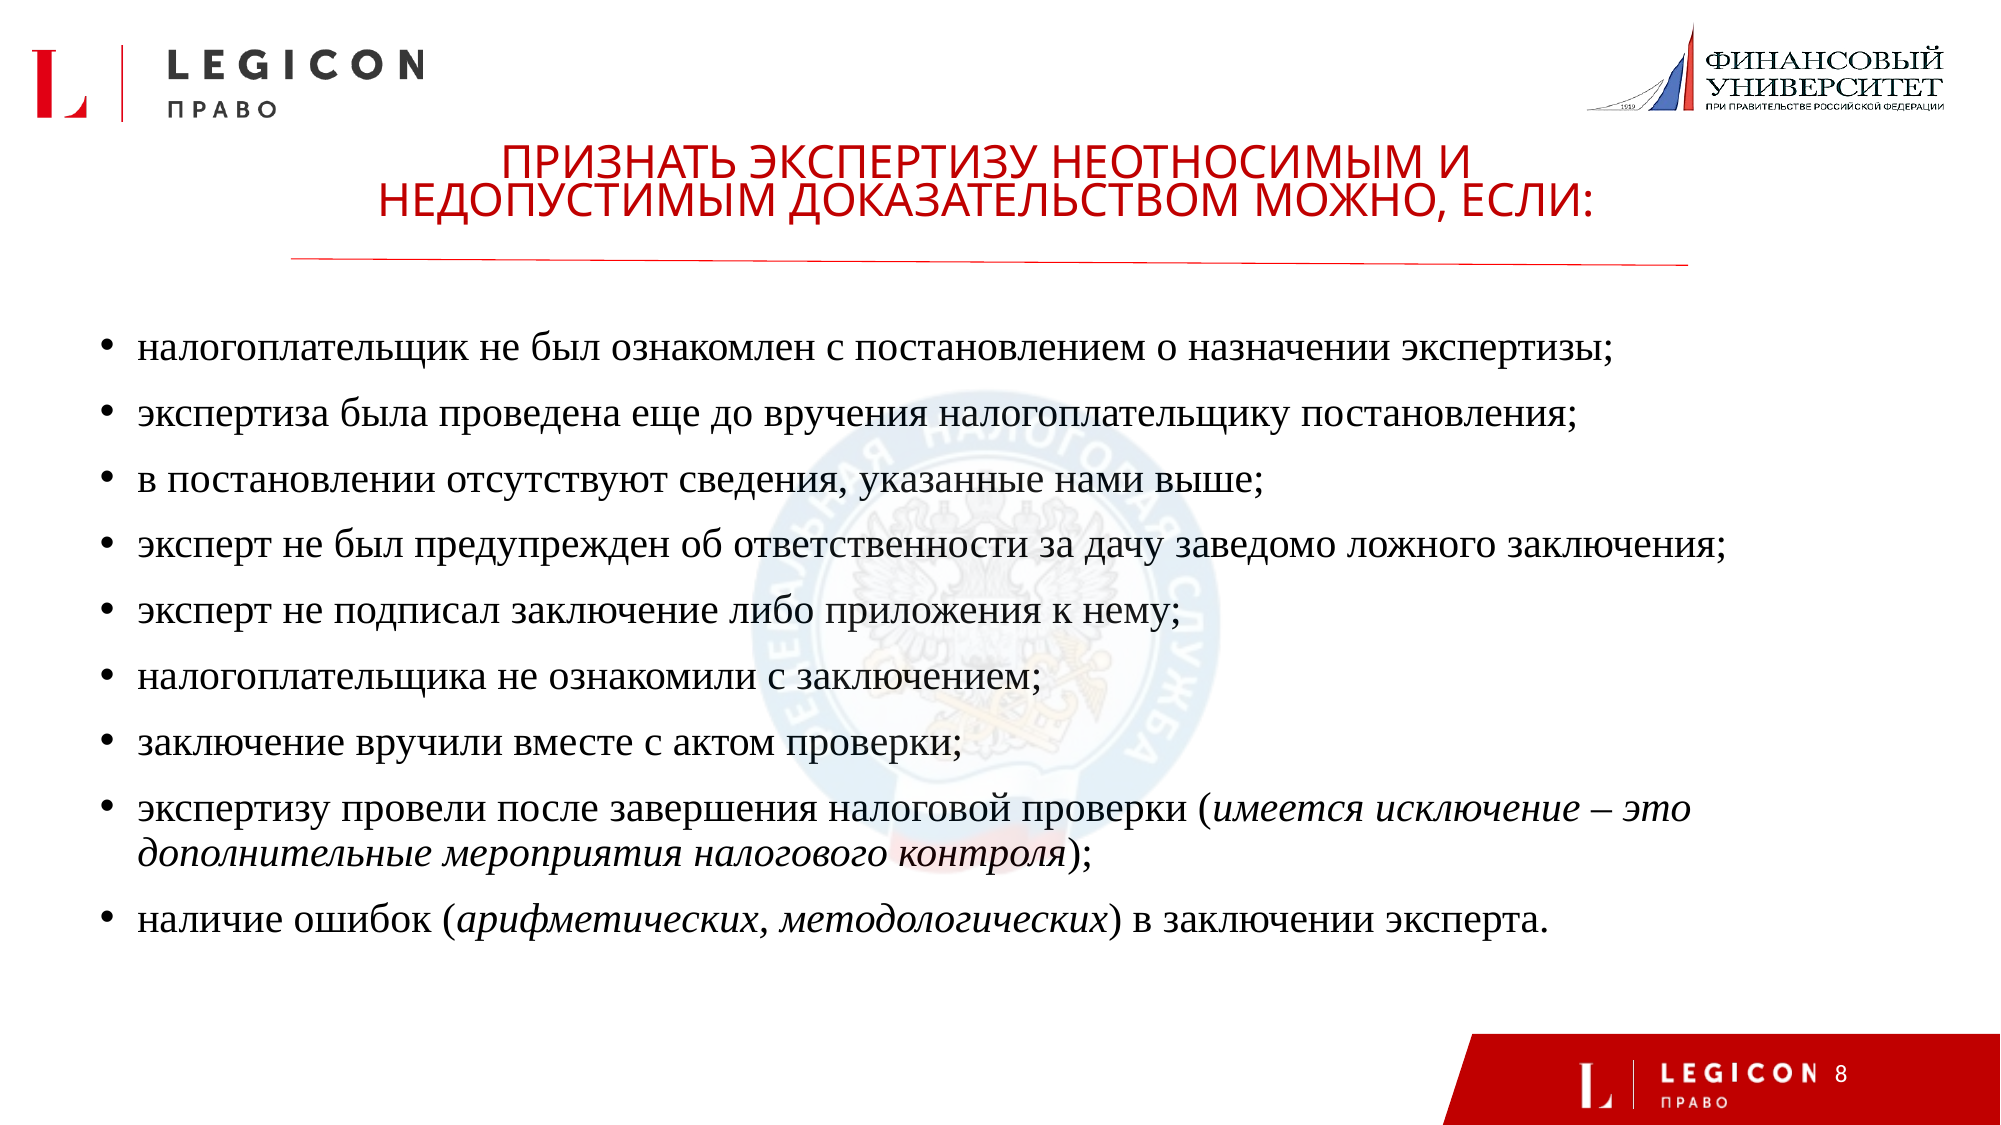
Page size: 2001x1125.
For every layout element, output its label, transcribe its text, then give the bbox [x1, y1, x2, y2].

title ПРИЗНАТЬ ЭКСПЕРТИЗУ НЕОТНОСИМЫМ И НЕДОПУСТИМЫМ ДОКАЗАТЕЛЬСТВОМ МОЖНО, ЕСЛИ: [307, 117, 1666, 255]
text_box [1442, 1033, 2000, 1125]
picture [1579, 1060, 1816, 1109]
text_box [290, 258, 1689, 266]
slide_number 8 [1412, 1042, 1863, 1103]
picture [1551, 0, 2000, 160]
picture [736, 382, 1229, 887]
picture [32, 45, 423, 122]
list налогоплательщик не был ознакомлен с постановлением о назначении экспертизы; экспертиза была проведена еще до вручения налогоплательщику постановления; в постановлении отсутствуют сведения, указанные нами выше; эксперт не был предупрежден об ответственности за дачу заведомо ложного заключения; эксперт не подписал заключение либо приложения к нему; налогоплательщика не ознакомили с заключением; заключение вручили вместе с актом проверки; экспертизу провели после завершения налоговой проверки (имеется исключение – это дополнительные мероприятия налогового контроля); наличие ошибок (арифметических, методологических) в заключении эксперта. [84, 316, 1889, 984]
